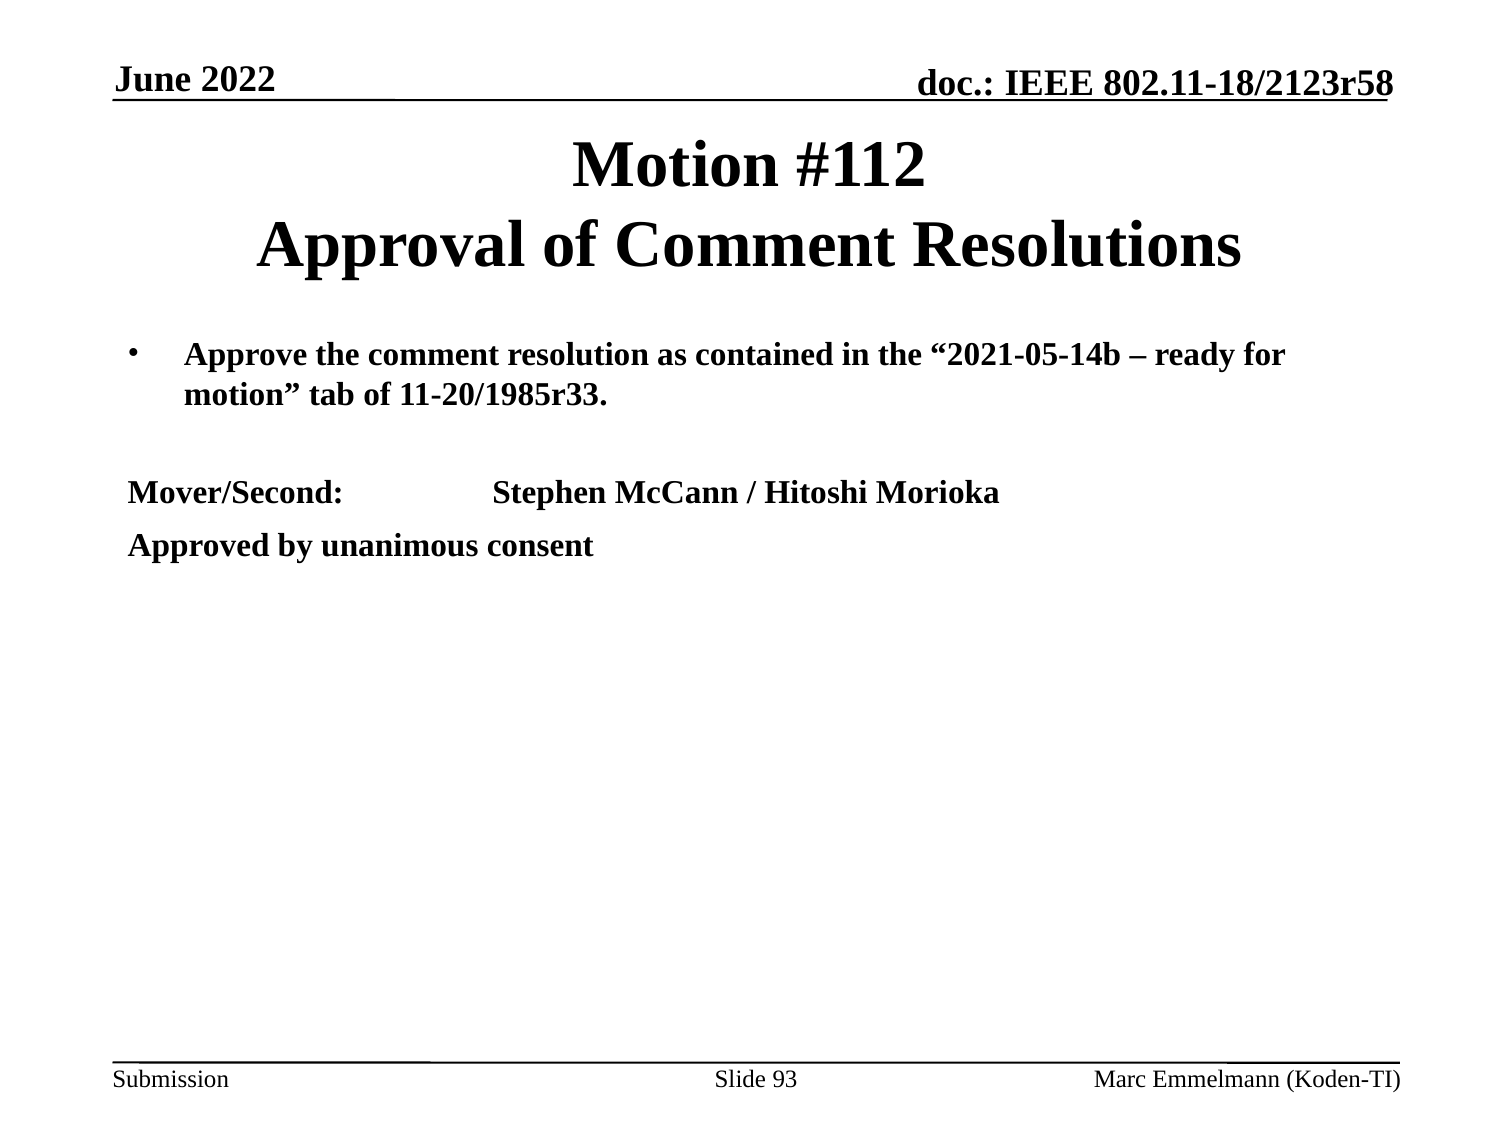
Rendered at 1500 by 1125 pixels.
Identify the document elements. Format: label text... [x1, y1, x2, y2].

list Approve the comment resolution as contained in the “2021-05-14b – ready for motion” tab of 11-20/1985r33. Mover/Second: Stephen McCann / Hitoshi Morioka Approved by unanimous consent [112, 324, 1388, 1000]
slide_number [114, 54, 423, 100]
slide_number Slide 93 [712, 1061, 800, 1123]
footer Marc Emmelmann (Koden-TI) [878, 1061, 1402, 1093]
title Motion #112 Approval of Comment Resolutions [112, 112, 1388, 288]
